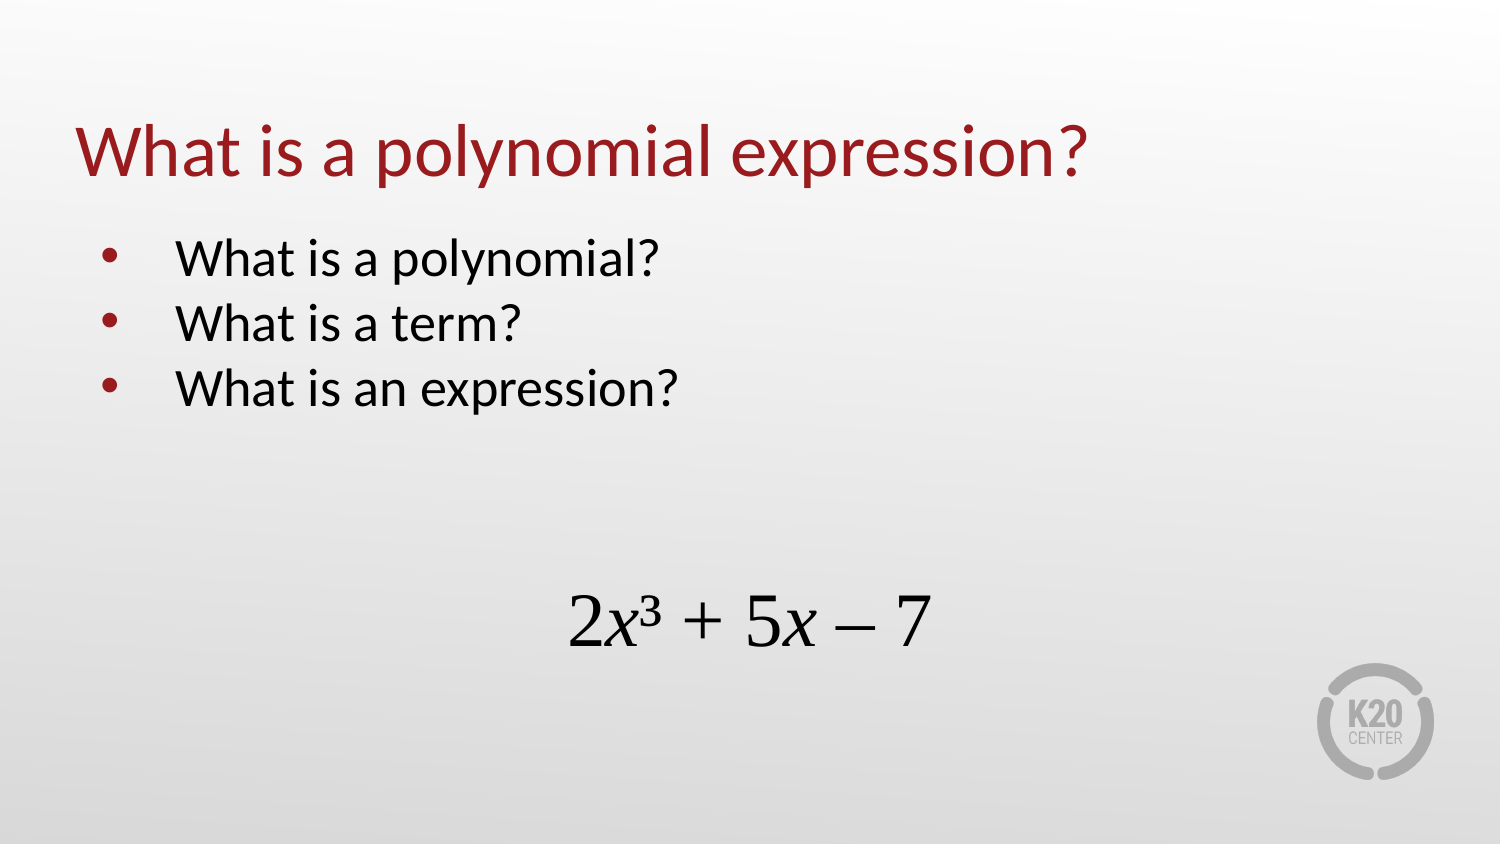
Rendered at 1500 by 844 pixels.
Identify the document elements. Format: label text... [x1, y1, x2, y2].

picture [1300, 646, 1451, 797]
list What is a polynomial? What is a term? What is an expression? 2x³ + 5x – 7 [75, 214, 1425, 779]
title What is a polynomial expression? [75, 50, 1425, 191]
